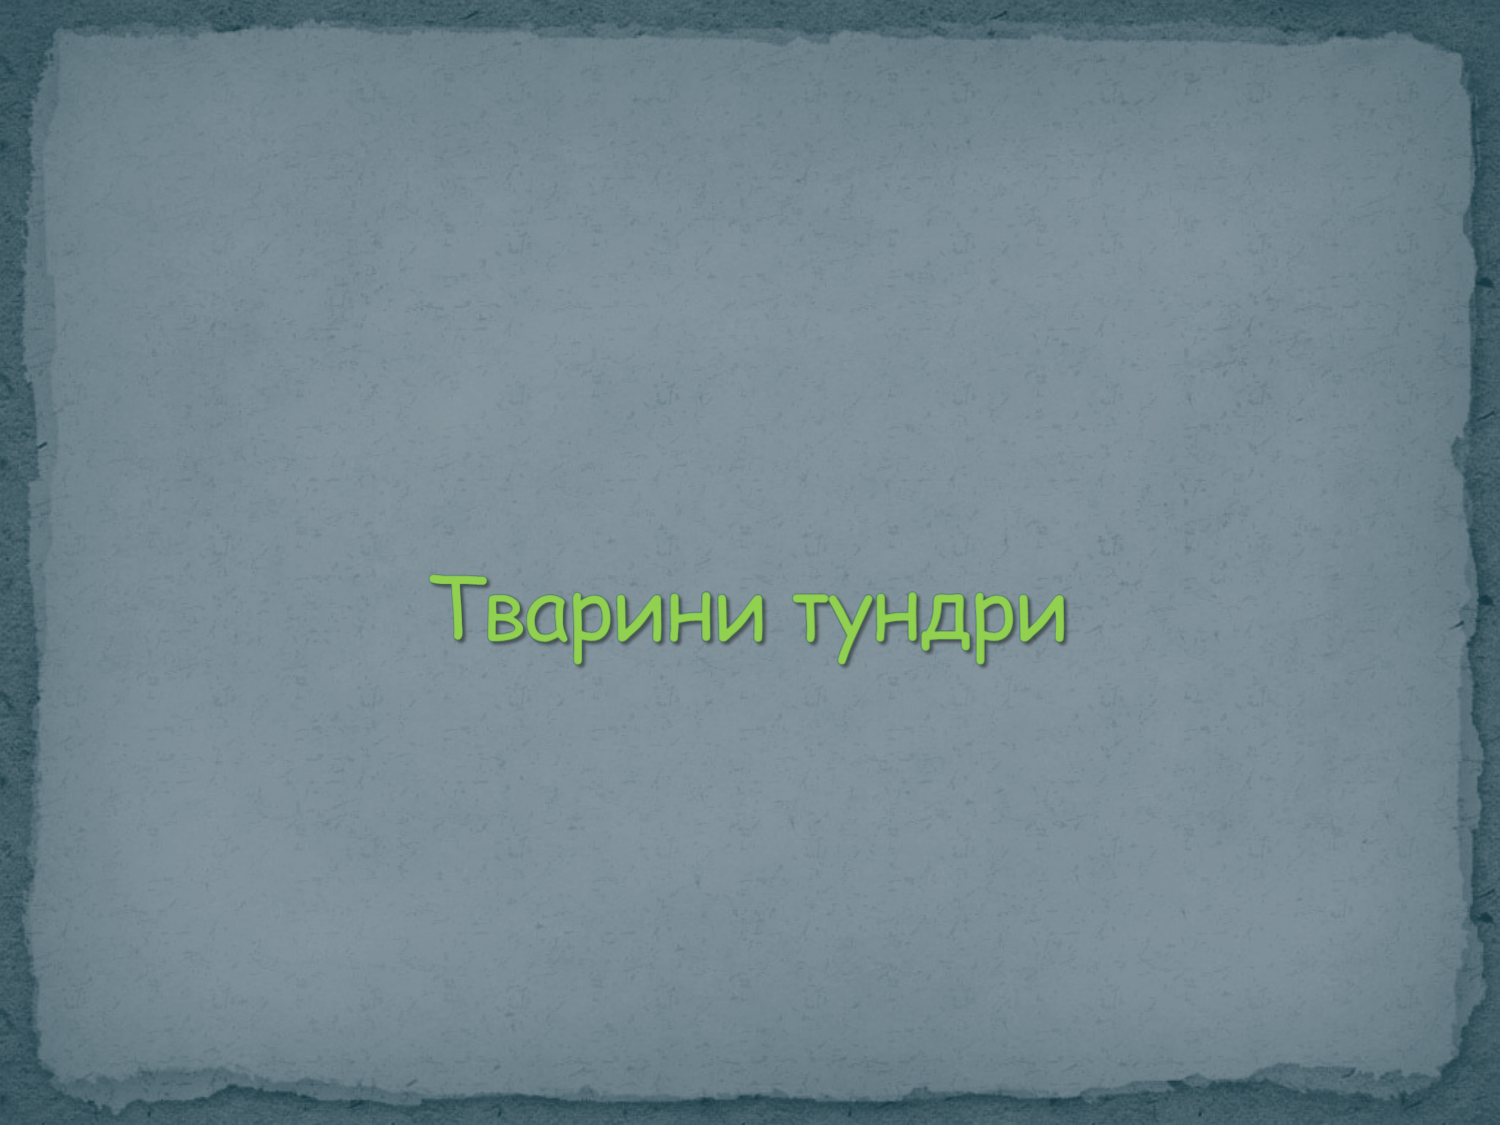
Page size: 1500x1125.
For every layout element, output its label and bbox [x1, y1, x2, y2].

list [371, 529, 1130, 722]
